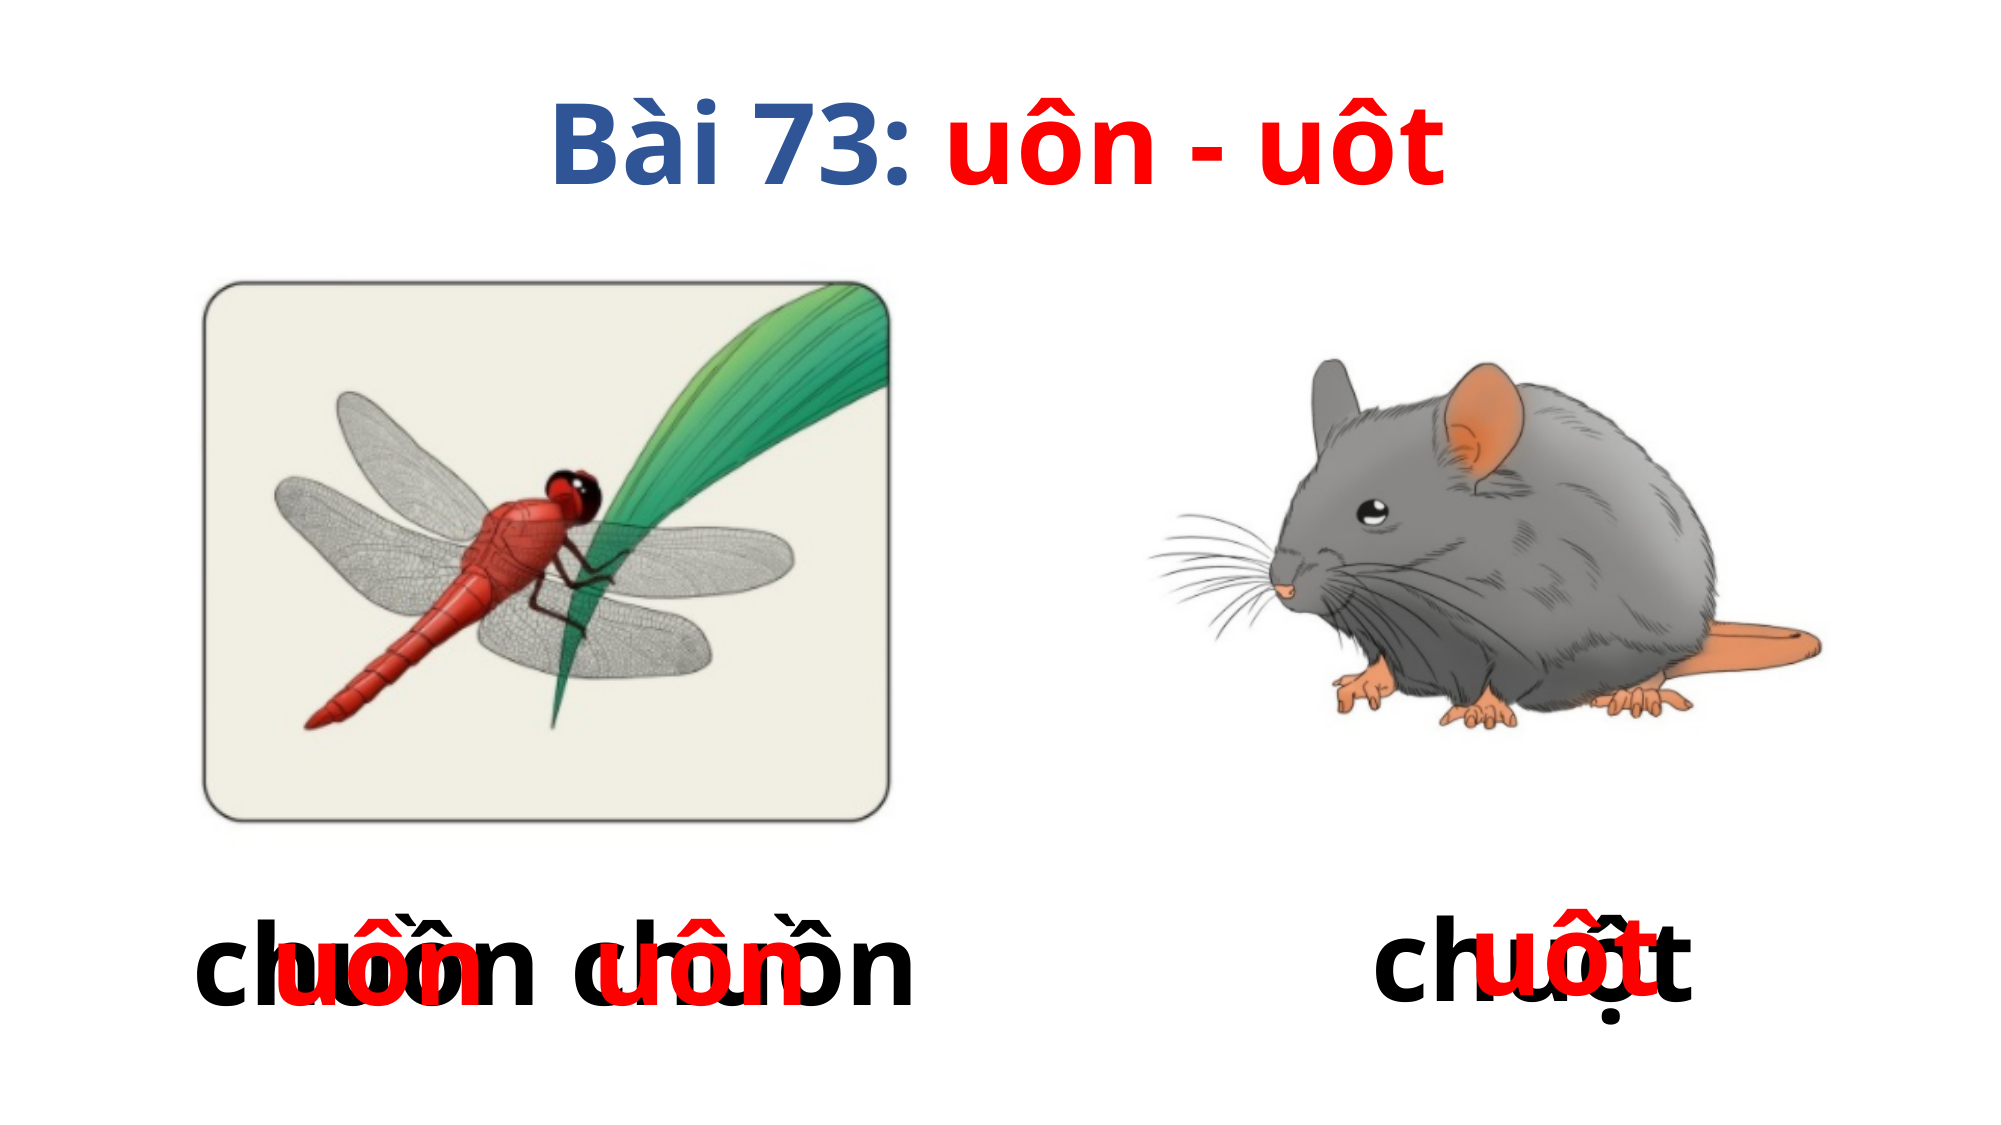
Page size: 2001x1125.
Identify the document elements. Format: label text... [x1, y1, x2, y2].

text_box chuồn chuồn [147, 885, 255, 1036]
text_box uôt [1453, 876, 1676, 1026]
text_box chuột [1356, 881, 1711, 1032]
picture [178, 260, 906, 857]
text_box uôn [255, 885, 503, 1036]
picture [1136, 345, 1853, 747]
text_box chuồn chuồn [503, 885, 577, 1036]
text_box Bài 73: uôn - uôt [531, 64, 1521, 215]
text_box uôn [577, 885, 825, 1036]
text_box chuồn chuồn [825, 885, 936, 1036]
